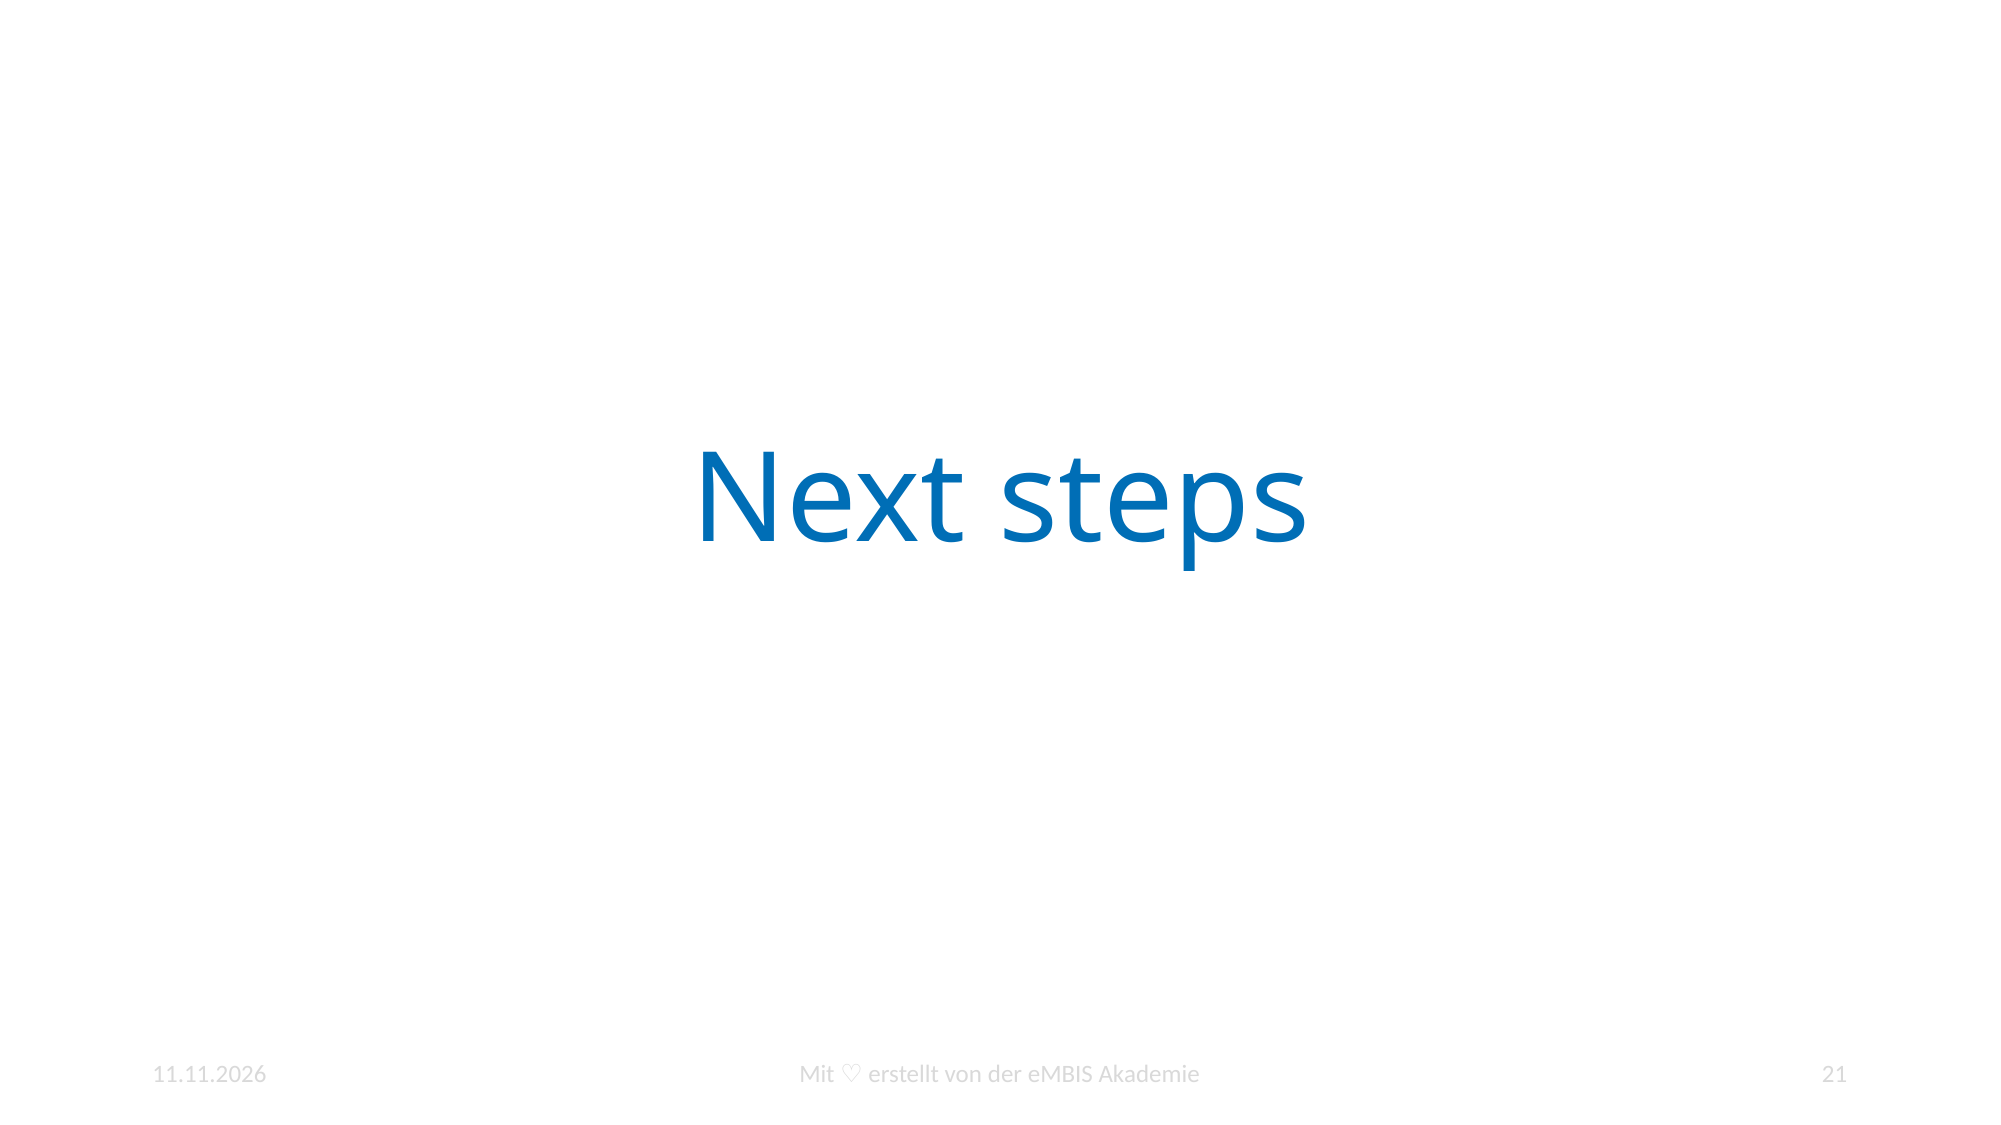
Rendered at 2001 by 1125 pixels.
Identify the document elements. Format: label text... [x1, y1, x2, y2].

slide_number 21 [1412, 1042, 1863, 1103]
footer Mit ♡ erstellt von der eMBIS Akademie [662, 1042, 1338, 1103]
title Next steps [249, 184, 1754, 576]
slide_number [137, 1042, 588, 1103]
